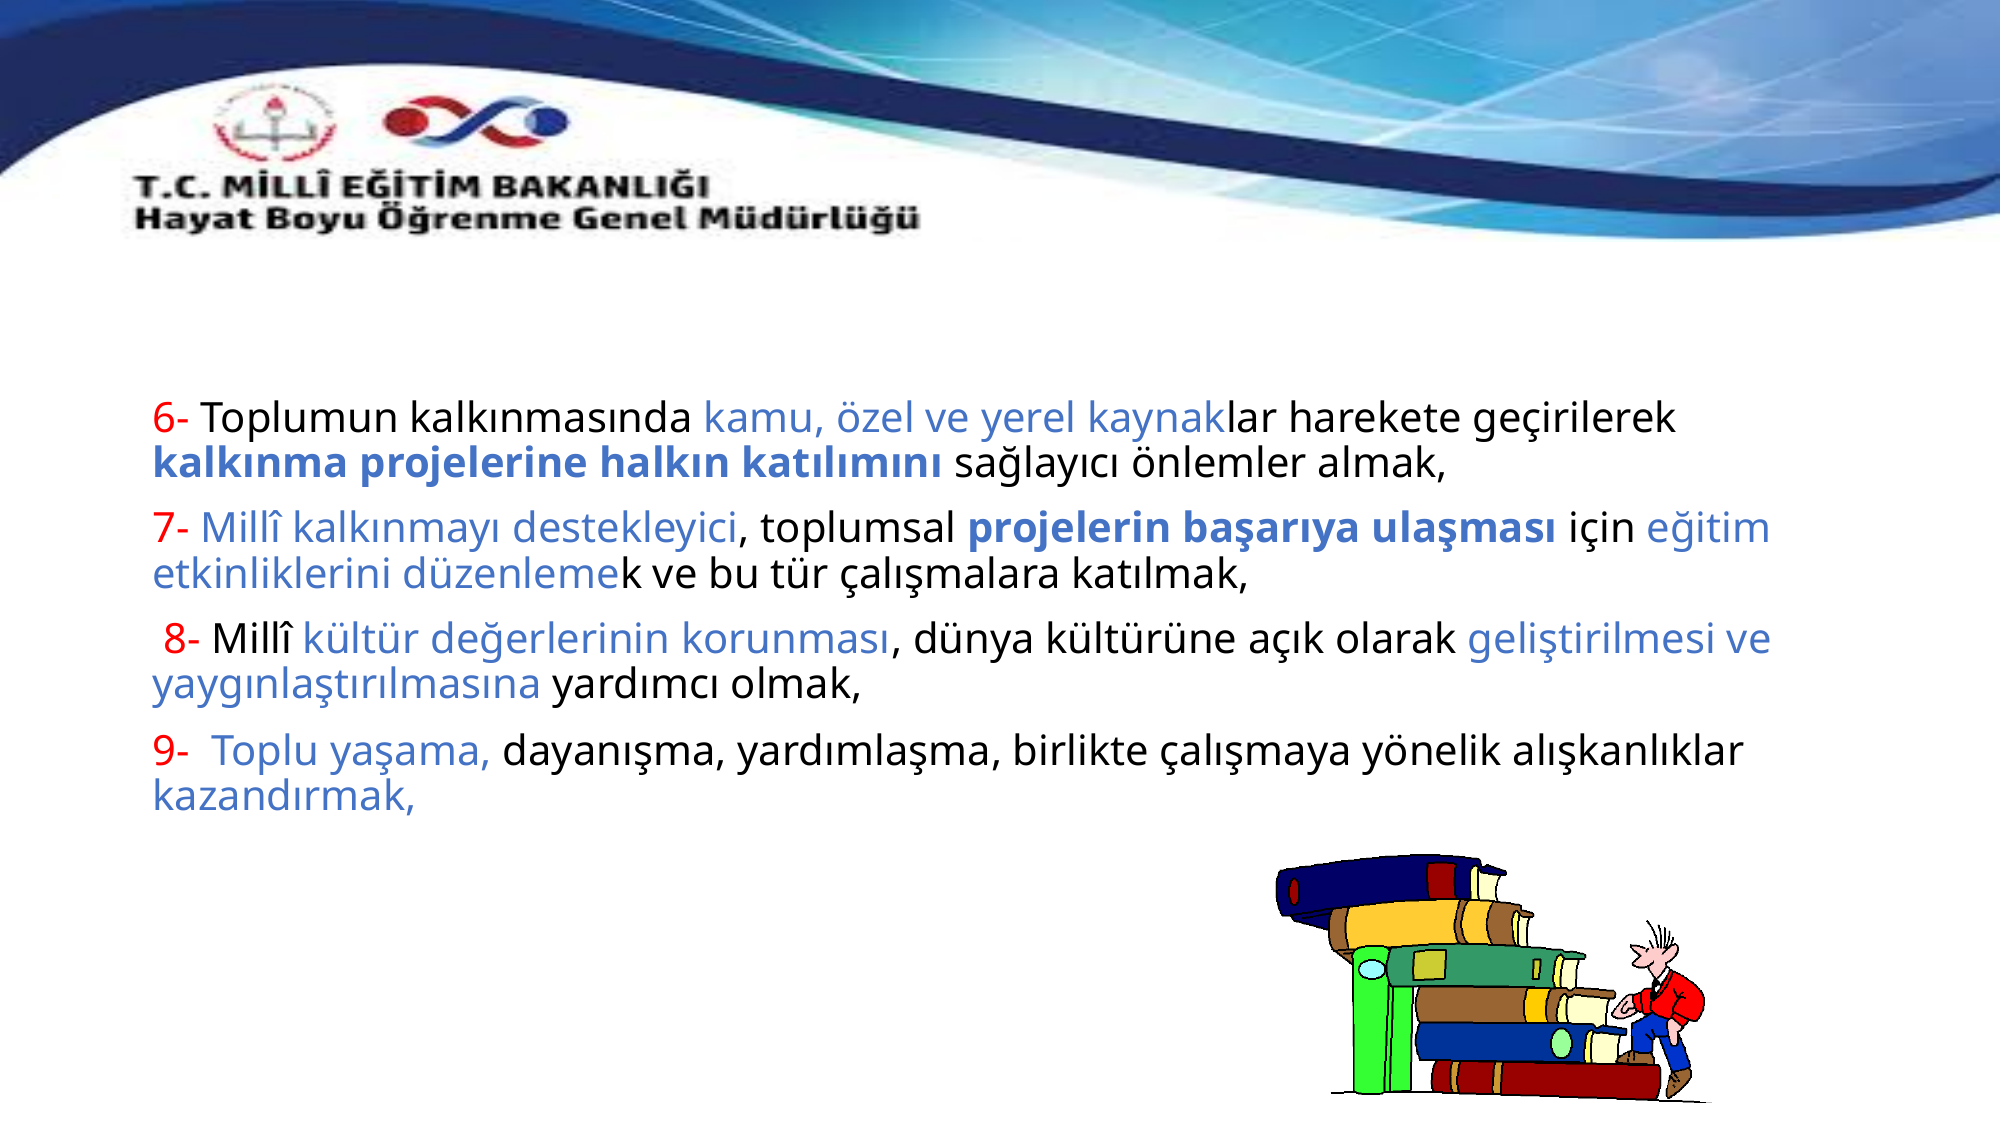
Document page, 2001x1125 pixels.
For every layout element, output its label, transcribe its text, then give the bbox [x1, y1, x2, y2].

list 6- Toplumun kalkınmasında kamu, özel ve yerel kaynaklar harekete geçirilerek kalkınma projelerine halkın katılımını sağlayıcı önlemler almak, 7- Millî kalkınmayı destekleyici, toplumsal projelerin başarıya ulaşması için eğitim etkinliklerini düzenlemek ve bu tür çalışmalara katılmak, 8- Millî kültür değerlerinin korunması, dünya kültürüne açık olarak geliştirilmesi ve yaygınlaştırılmasına yardımcı olmak, 9- Toplu yaşama, dayanışma, yardımlaşma, birlikte çalışmaya yönelik alışkanlıklar kazandırmak, [137, 242, 1863, 1014]
picture [1272, 852, 1712, 1110]
picture [0, 0, 2000, 242]
